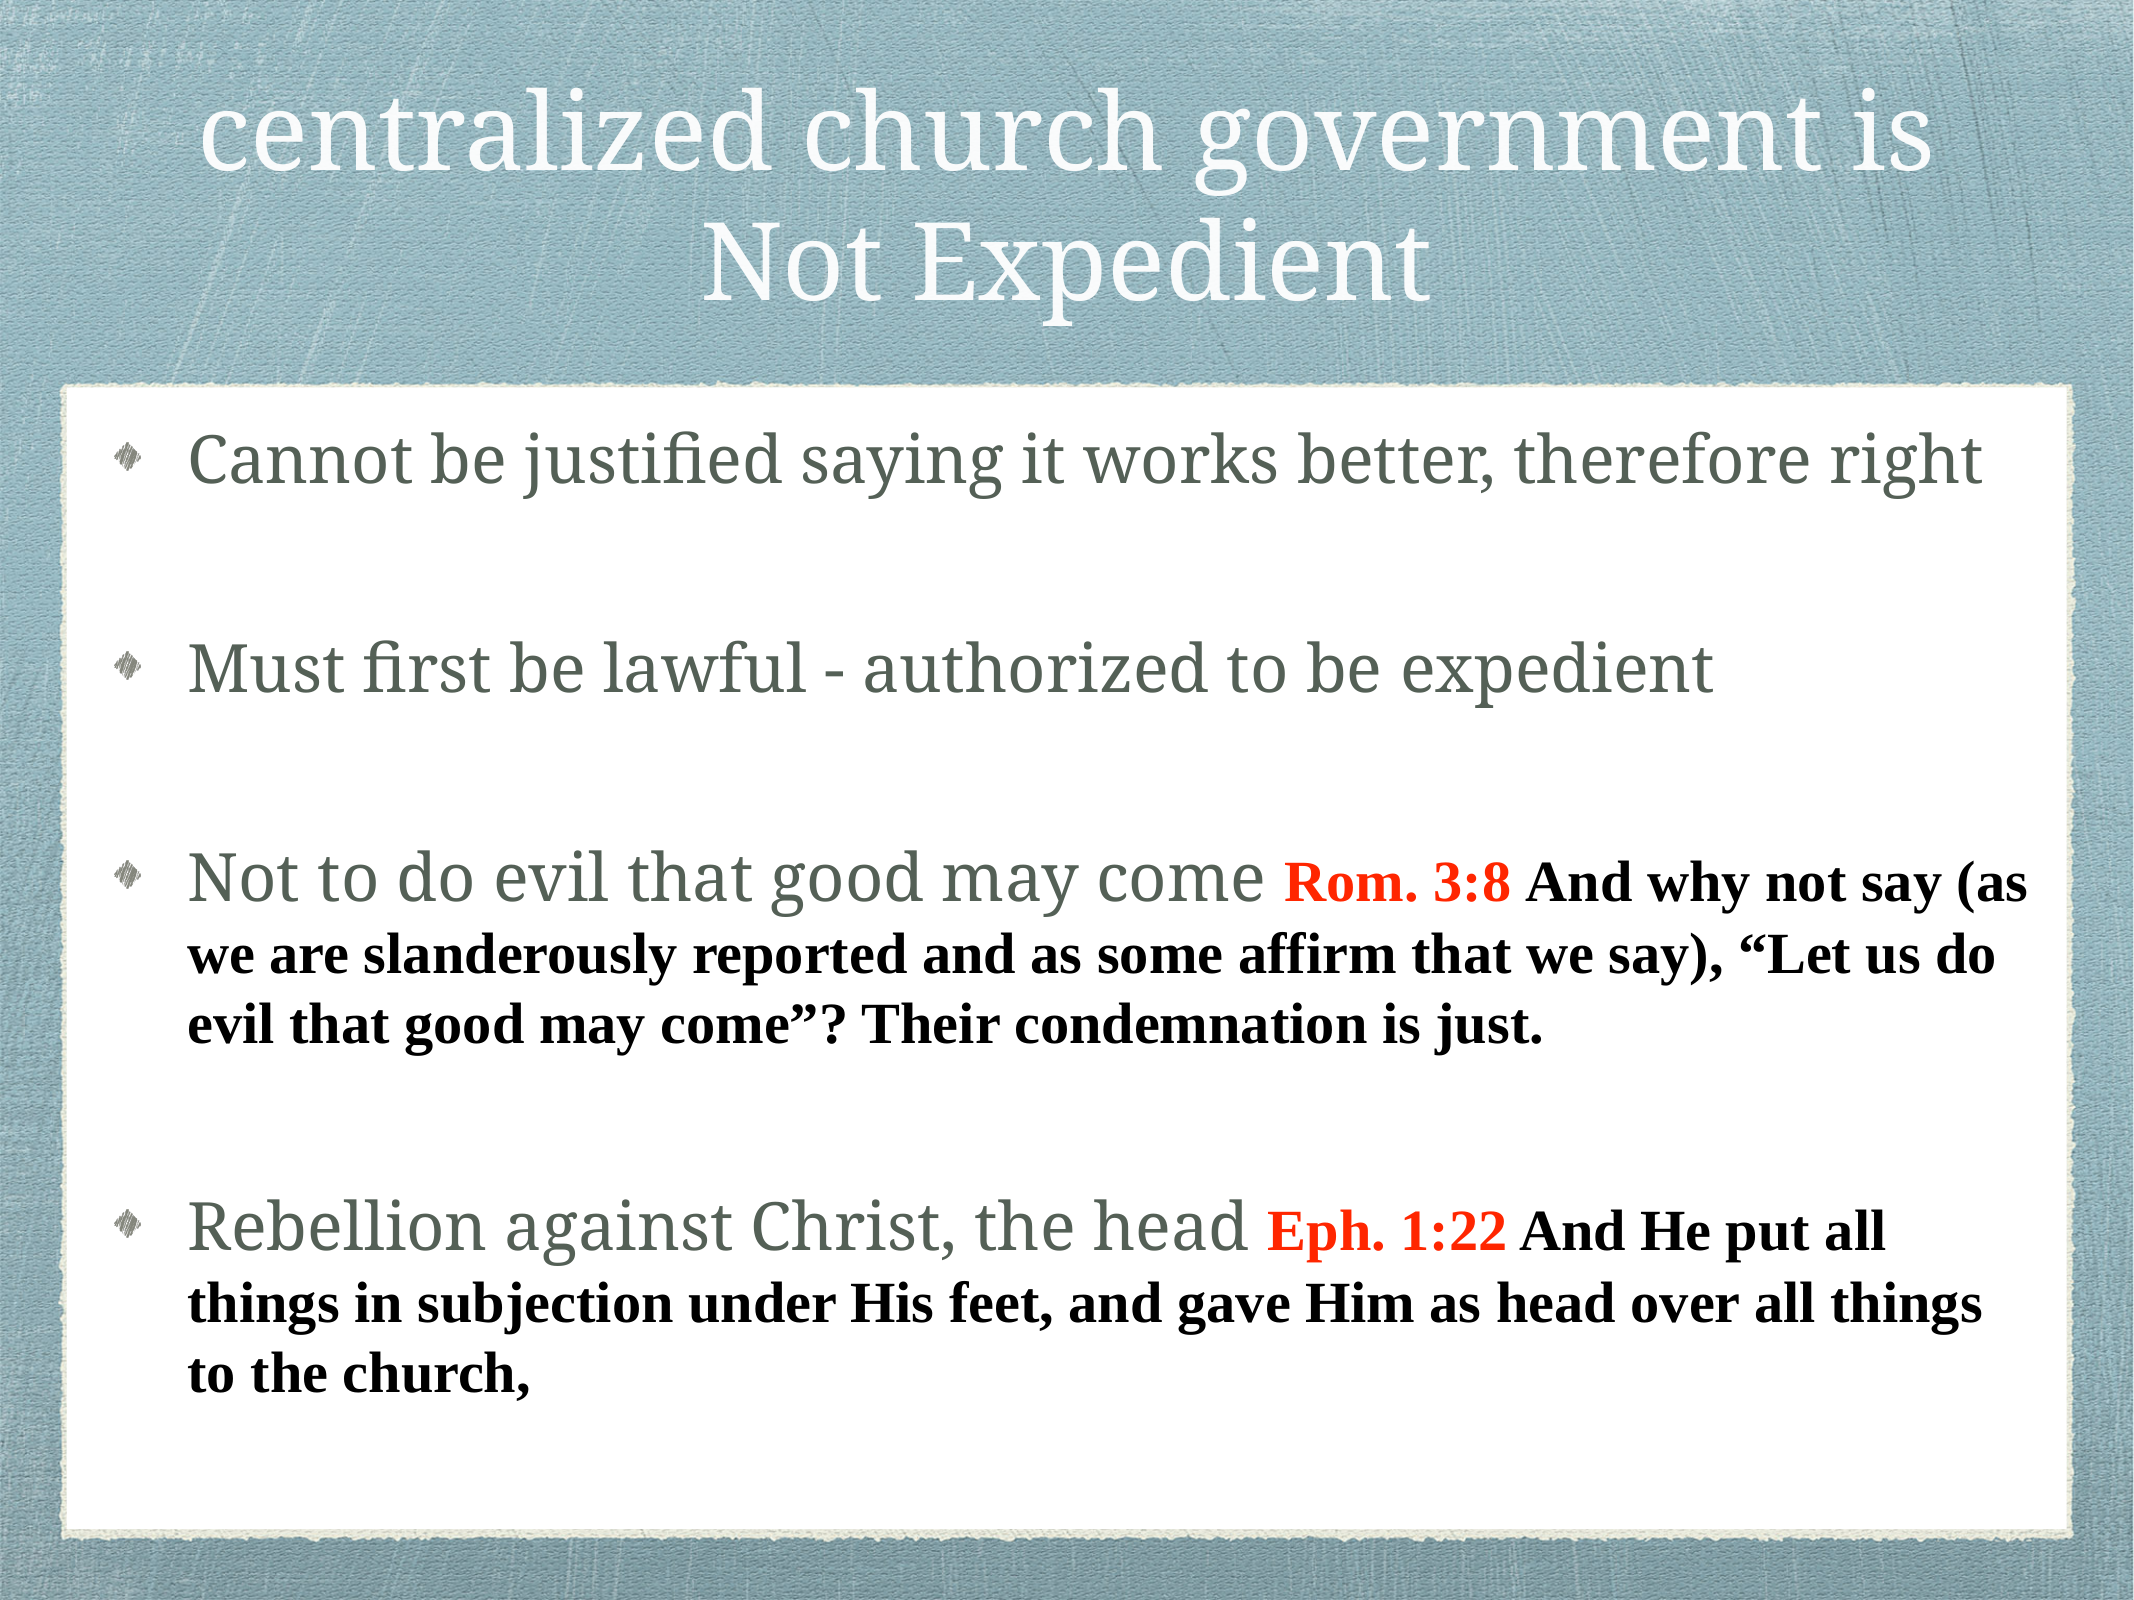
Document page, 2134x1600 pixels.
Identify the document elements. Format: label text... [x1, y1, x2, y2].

text_box [66, 387, 2067, 1530]
picture [0, 0, 2134, 1600]
title centralized church government is Not Expedient [105, 24, 2028, 359]
list Cannot be justified saying it works better, therefore right Must first be lawful - authorized to be expedient Not to do evil that good may come Rom. 3:8 And why not say (as we are slanderously reported and as some affirm that we say), “Let us do evil that good may come”? Their condemnation is just. Rebellion against Christ, the head Eph. 1:22 And He put all things in subjection under His feet, and gave Him as head over all things to the church, [105, 407, 2055, 1543]
